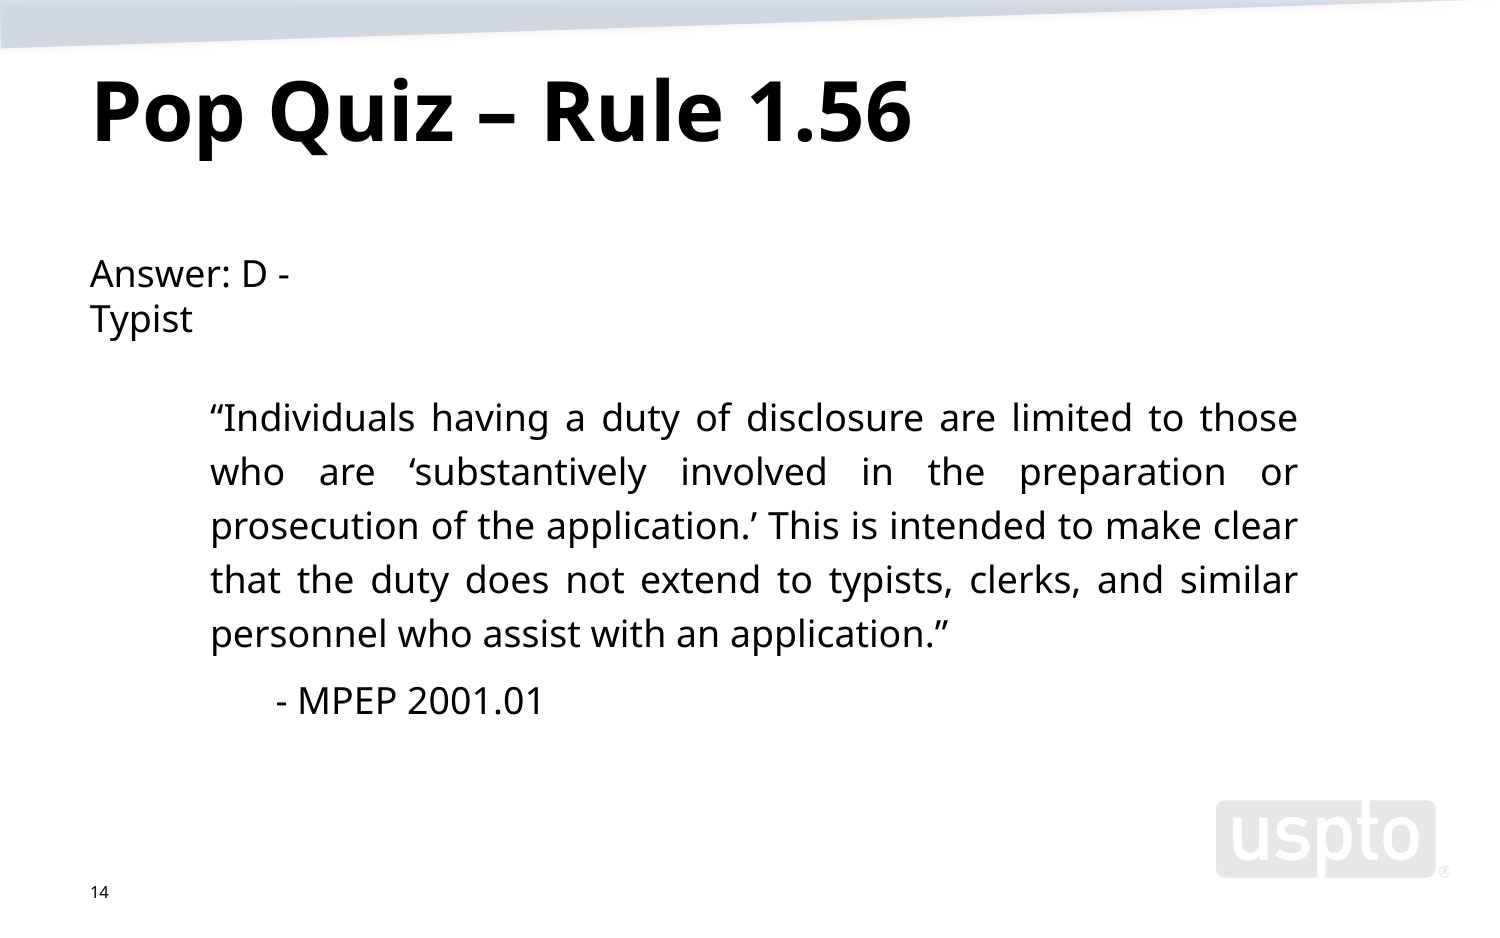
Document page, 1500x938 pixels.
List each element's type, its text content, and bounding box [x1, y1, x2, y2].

slide_number 14 [75, 868, 413, 919]
text_box Answer: D - Typist [75, 242, 413, 348]
title Pop Quiz – Rule 1.56 [75, 50, 1425, 182]
list “Individuals having a duty of disclosure are limited to those who are ‘substantively involved in the preparation or prosecution of the application.’ This is intended to make clear that the duty does not extend to typists, clerks, and similar personnel who assist with an application.” - MPEP 2001.01 [195, 377, 1315, 869]
